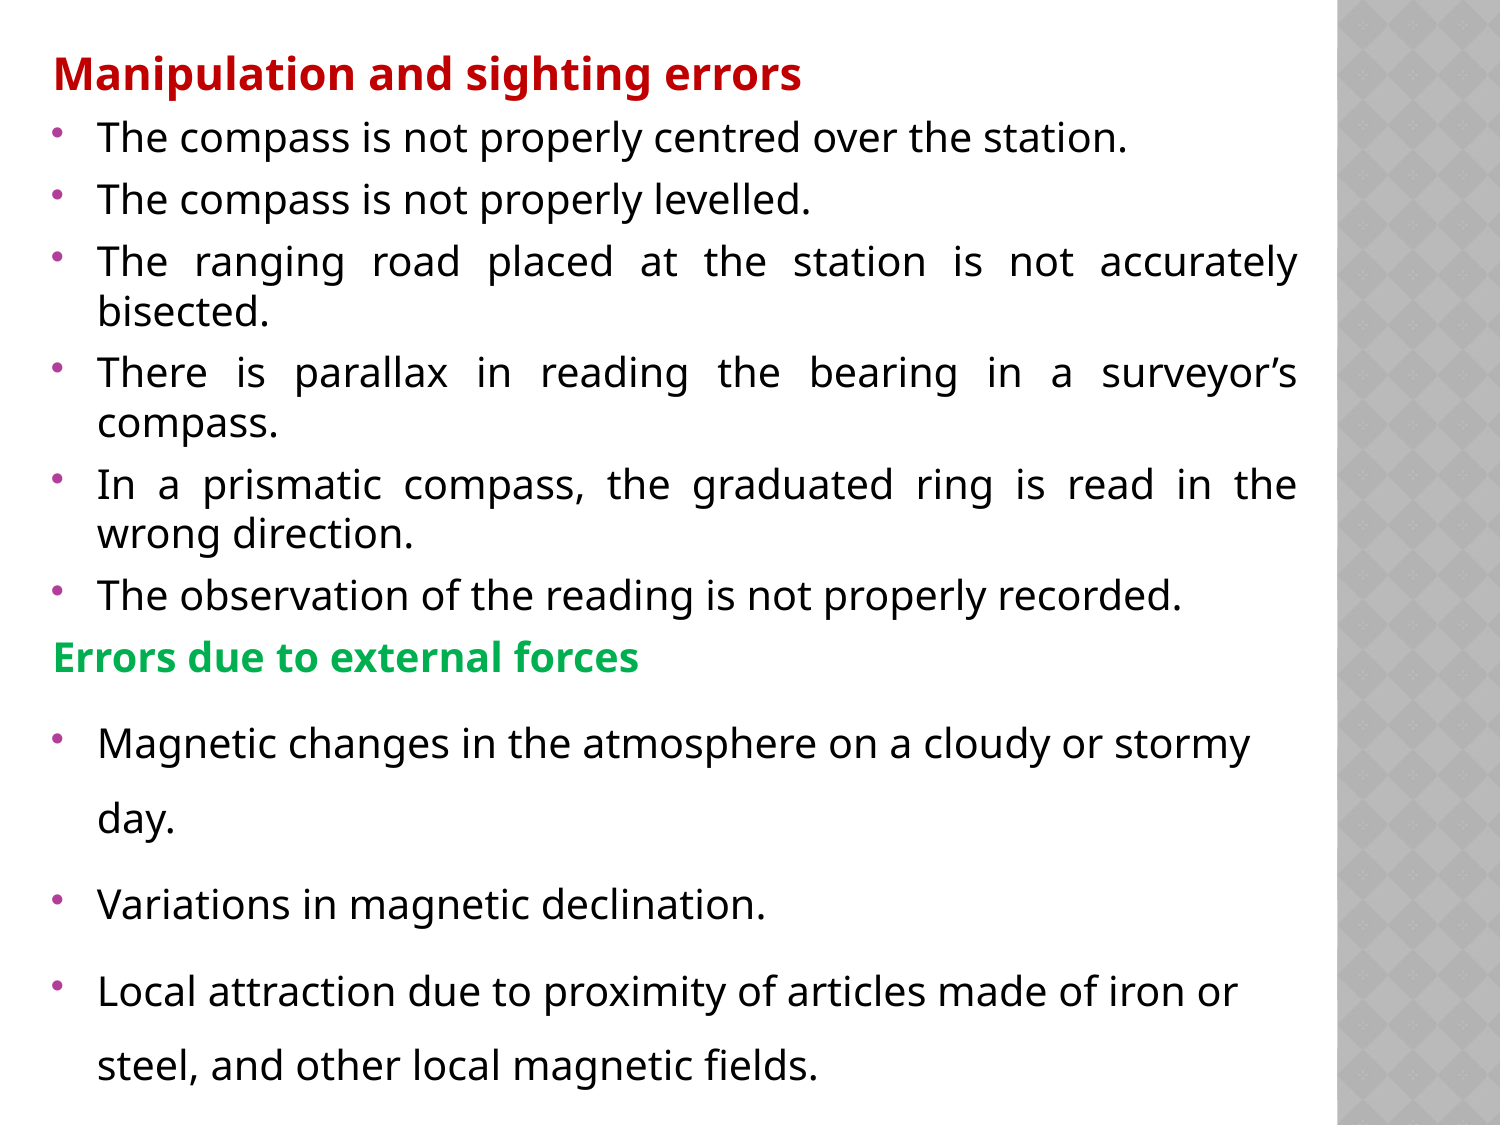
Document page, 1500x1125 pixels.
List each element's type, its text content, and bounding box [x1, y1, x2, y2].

list Manipulation and sighting errors The compass is not properly centred over the station. The compass is not properly levelled. The ranging road placed at the station is not accurately bisected. There is parallax in reading the bearing in a surveyor’s compass. In a prismatic compass, the graduated ring is read in the wrong direction. The observation of the reading is not properly recorded. Errors due to external forces Magnetic changes in the atmosphere on a cloudy or stormy day. Variations in magnetic declination. Local attraction due to proximity of articles made of iron or steel, and other local magnetic fields. [37, 37, 1313, 1100]
